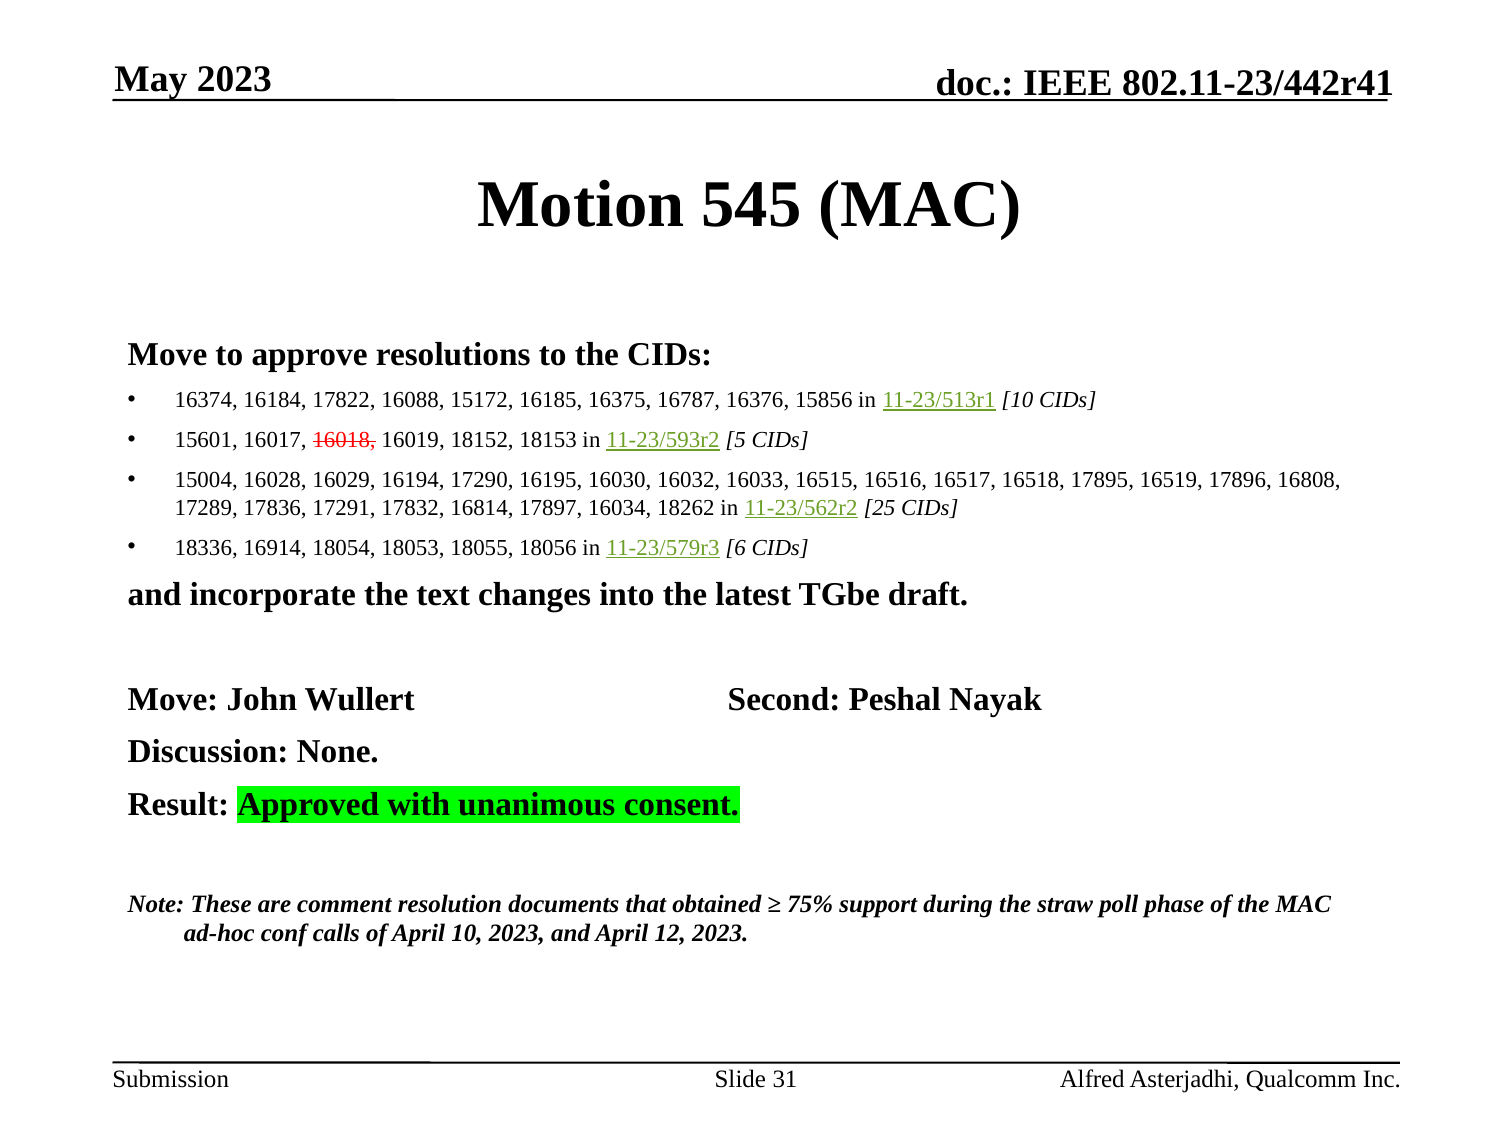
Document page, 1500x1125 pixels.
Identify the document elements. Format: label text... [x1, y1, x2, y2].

footer Alfred Asterjadhi, Qualcomm Inc. [878, 1061, 1402, 1093]
slide_number Slide 31 [712, 1061, 800, 1123]
list Move to approve resolutions to the CIDs: 16374, 16184, 17822, 16088, 15172, 16185, 16375, 16787, 16376, 15856 in 11-23/513r1 [10 CIDs] 15601, 16017, 16018, 16019, 18152, 18153 in 11-23/593r2 [5 CIDs] 15004, 16028, 16029, 16194, 17290, 16195, 16030, 16032, 16033, 16515, 16516, 16517, 16518, 17895, 16519, 17896, 16808, 17289, 17836, 17291, 17832, 16814, 17897, 16034, 18262 in 11-23/562r2 [25 CIDs] 18336, 16914, 18054, 18053, 18055, 18056 in 11-23/579r3 [6 CIDs] and incorporate the text changes into the latest TGbe draft. Move: John Wullert Second: Peshal Nayak Discussion: None. Result: Approved with unanimous consent. Note: These are comment resolution documents that obtained ≥ 75% support during the straw poll phase of the MAC ad-hoc conf calls of April 10, 2023, and April 12, 2023. [112, 324, 1388, 1063]
title Motion 545 (MAC) [112, 112, 1388, 288]
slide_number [114, 54, 423, 100]
